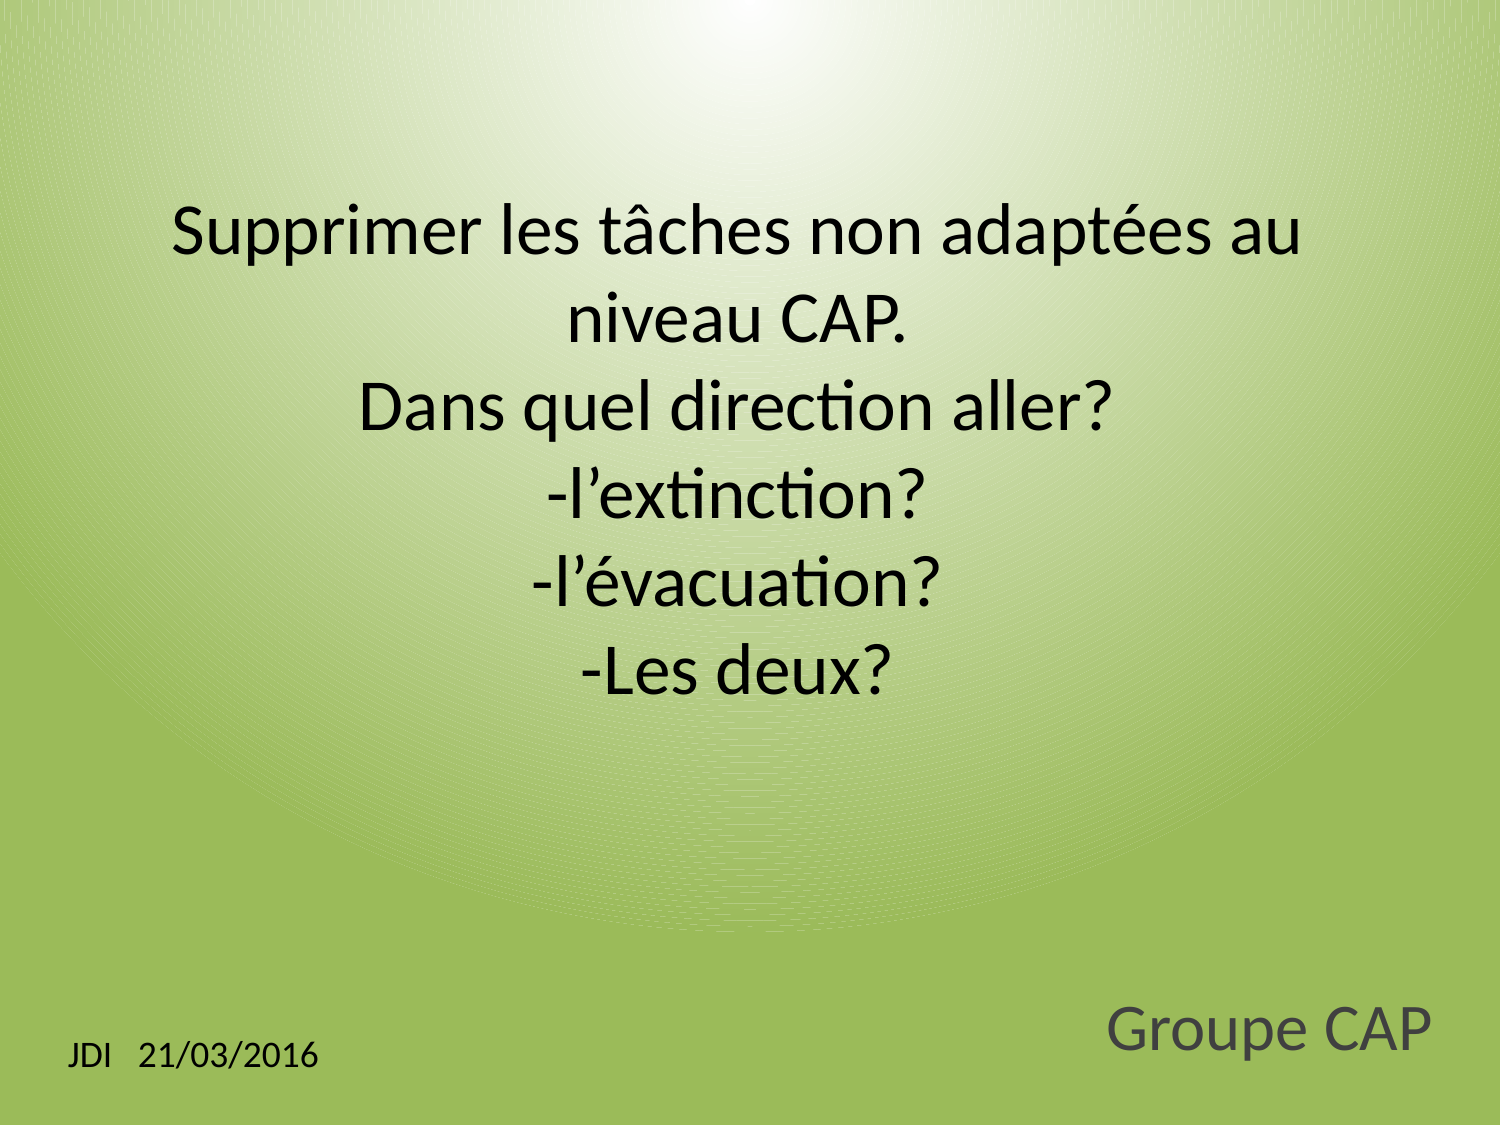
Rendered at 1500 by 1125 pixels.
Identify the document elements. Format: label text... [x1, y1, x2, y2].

subtitle Groupe CAP [1068, 975, 1471, 1094]
title Supprimer les tâches non adaptées au niveau CAP. Dans quel direction aller? -l’extinction? -l’évacuation? -Les deux? [100, 172, 1376, 894]
text_box JDI 21/03/2016 [53, 1023, 432, 1083]
